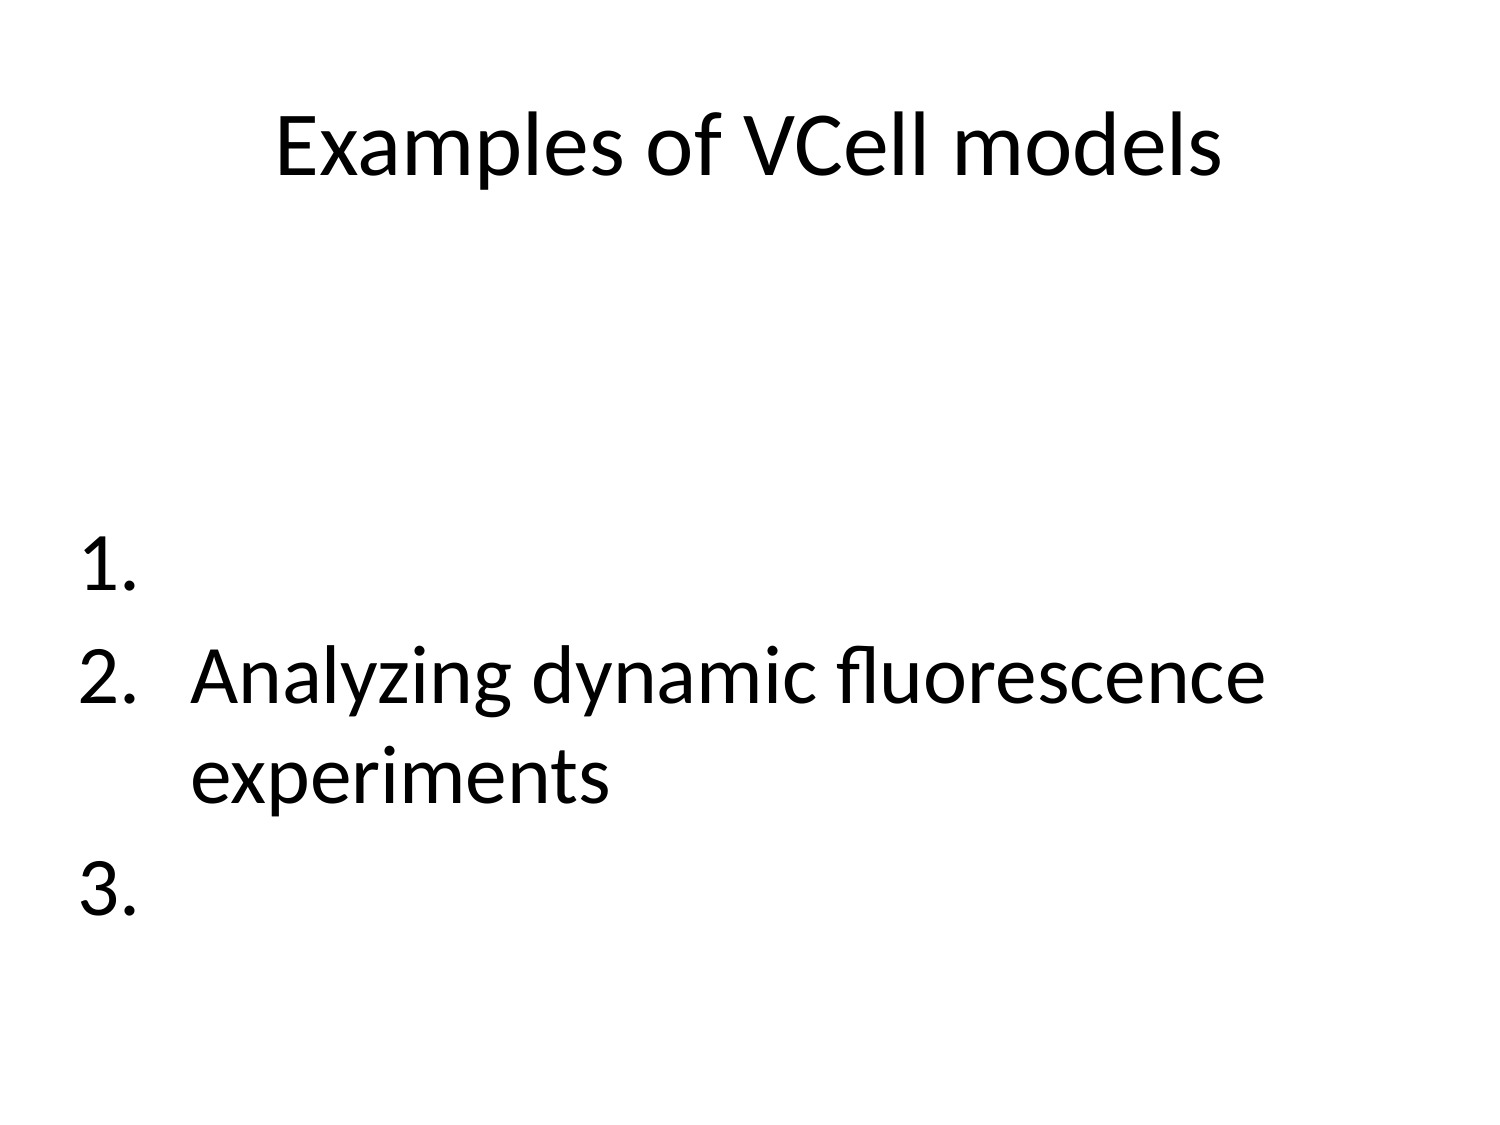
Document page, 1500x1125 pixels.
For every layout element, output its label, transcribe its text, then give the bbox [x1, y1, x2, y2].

text_box Analyzing dynamic fluorescence experiments [62, 299, 1463, 940]
title Examples of VCell models [75, 45, 1425, 233]
